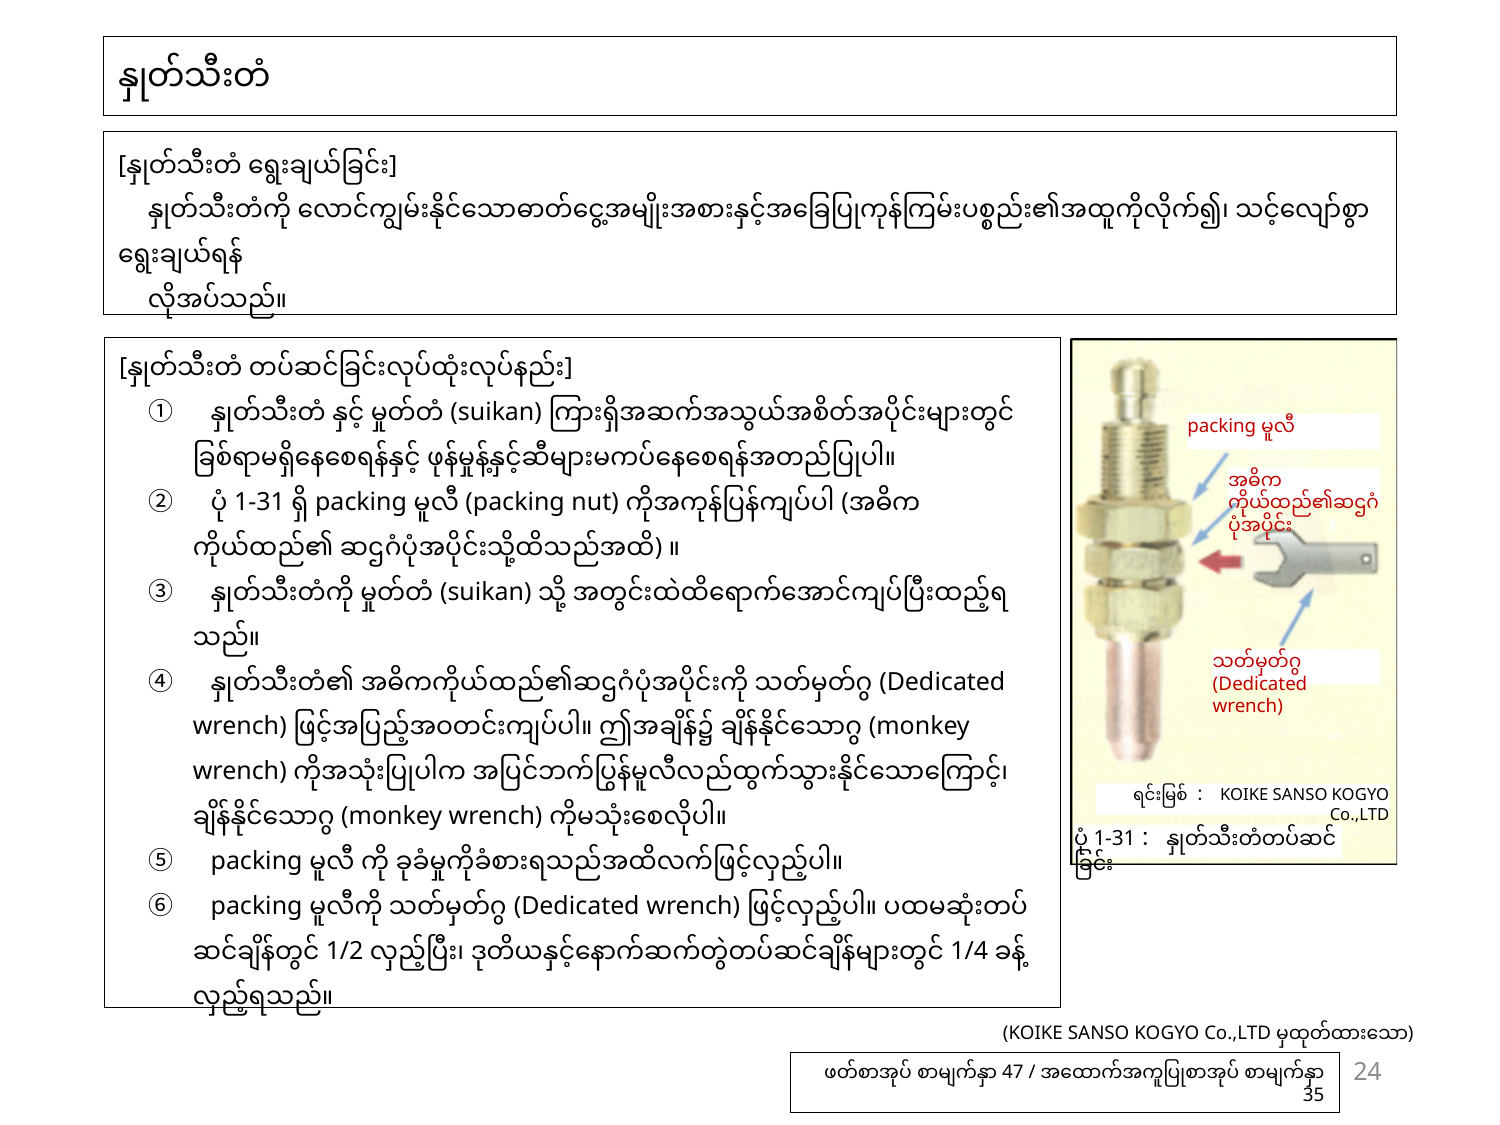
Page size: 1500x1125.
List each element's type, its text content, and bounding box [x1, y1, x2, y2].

text_box [နှုတ်သီးတံ ရွေးချယ်ခြင်း] နှုတ်သီးတံကို လောင်ကျွမ်းနိုင်သောဓာတ်ငွေ့အမျိုးအစားနှင့်အခြေပြုကုန်ကြမ်းပစ္စည်း၏အထူကိုလိုက်၍၊ သင့်လျော်စွာရွေးချယ်ရန် လိုအပ်သည်။ [103, 131, 1397, 315]
slide_number 24 [1059, 1069, 1397, 1103]
picture [1069, 337, 1398, 865]
text_box [နှုတ်သီးတံ တပ်ဆင်ခြင်းလုပ်ထုံးလုပ်နည်း] ① နှုတ်သီးတံ နှင့် မှုတ်တံ (suikan) ကြားရှိအဆက်အသွယ်အစိတ်အပိုင်းများတွင်ခြစ်ရာမရှိနေစေရန်နှင့် ဖုန်မှုန့်နှင့်ဆီများမကပ်နေစေရန်အတည်ပြုပါ။ ② ပုံ 1-31 ရှိ packing မူလီ (packing nut) ကိုအကုန်ပြန်ကျပ်ပါ (အဓိကကိုယ်ထည်၏ ဆဌဂံပုံအပိုင်းသို့ထိသည်အထိ) ။ ③ နှုတ်သီးတံကို မှုတ်တံ (suikan) သို့ အတွင်းထဲထိရောက်အောင်ကျပ်ပြီးထည့်ရသည်။ ④ နှုတ်သီးတံ၏ အဓိကကိုယ်ထည်၏ဆဌဂံပုံအပိုင်းကို သတ်မှတ်ဂွ (Dedicated wrench) ဖြင့်အပြည့်အဝတင်းကျပ်ပါ။ ဤအချိန်၌ ချိန်နိုင်သောဂွ (monkey wrench) ကိုအသုံးပြုပါက အပြင်ဘက်ပြွန်မူလီလည်ထွက်သွားနိုင်သောကြောင့်၊ ချိန်နိုင်သောဂွ (monkey wrench) ကိုမသုံးစေလိုပါ။ ⑤ packing မူလီ ကို ခုခံမှုကိုခံစားရသည်အထိလက်ဖြင့်လှည့်ပါ။ ⑥ packing မူလီကို သတ်မှတ်ဂွ (Dedicated wrench) ဖြင့်လှည့်ပါ။ ပထမဆုံးတပ်ဆင်ချိန်တွင် 1/2 လှည့်ပြီး၊ ဒုတိယနှင့်နောက်ဆက်တွဲတပ်ဆင်ချိန်များတွင် 1/4 ခန့်လှည့်ရသည်။ [104, 337, 1061, 1008]
text_box ဖတ်စာအုပ် စာမျက်နှာ 47 / အထောက်အကူပြုစာအုပ် စာမျက်နှာ 35 [790, 1052, 1340, 1113]
title နှုတ်သီးတံ [103, 36, 1397, 116]
text_box (KOIKE SANSO KOGYO Co.,LTD မှထုတ်ထားသော) [963, 995, 1453, 1069]
